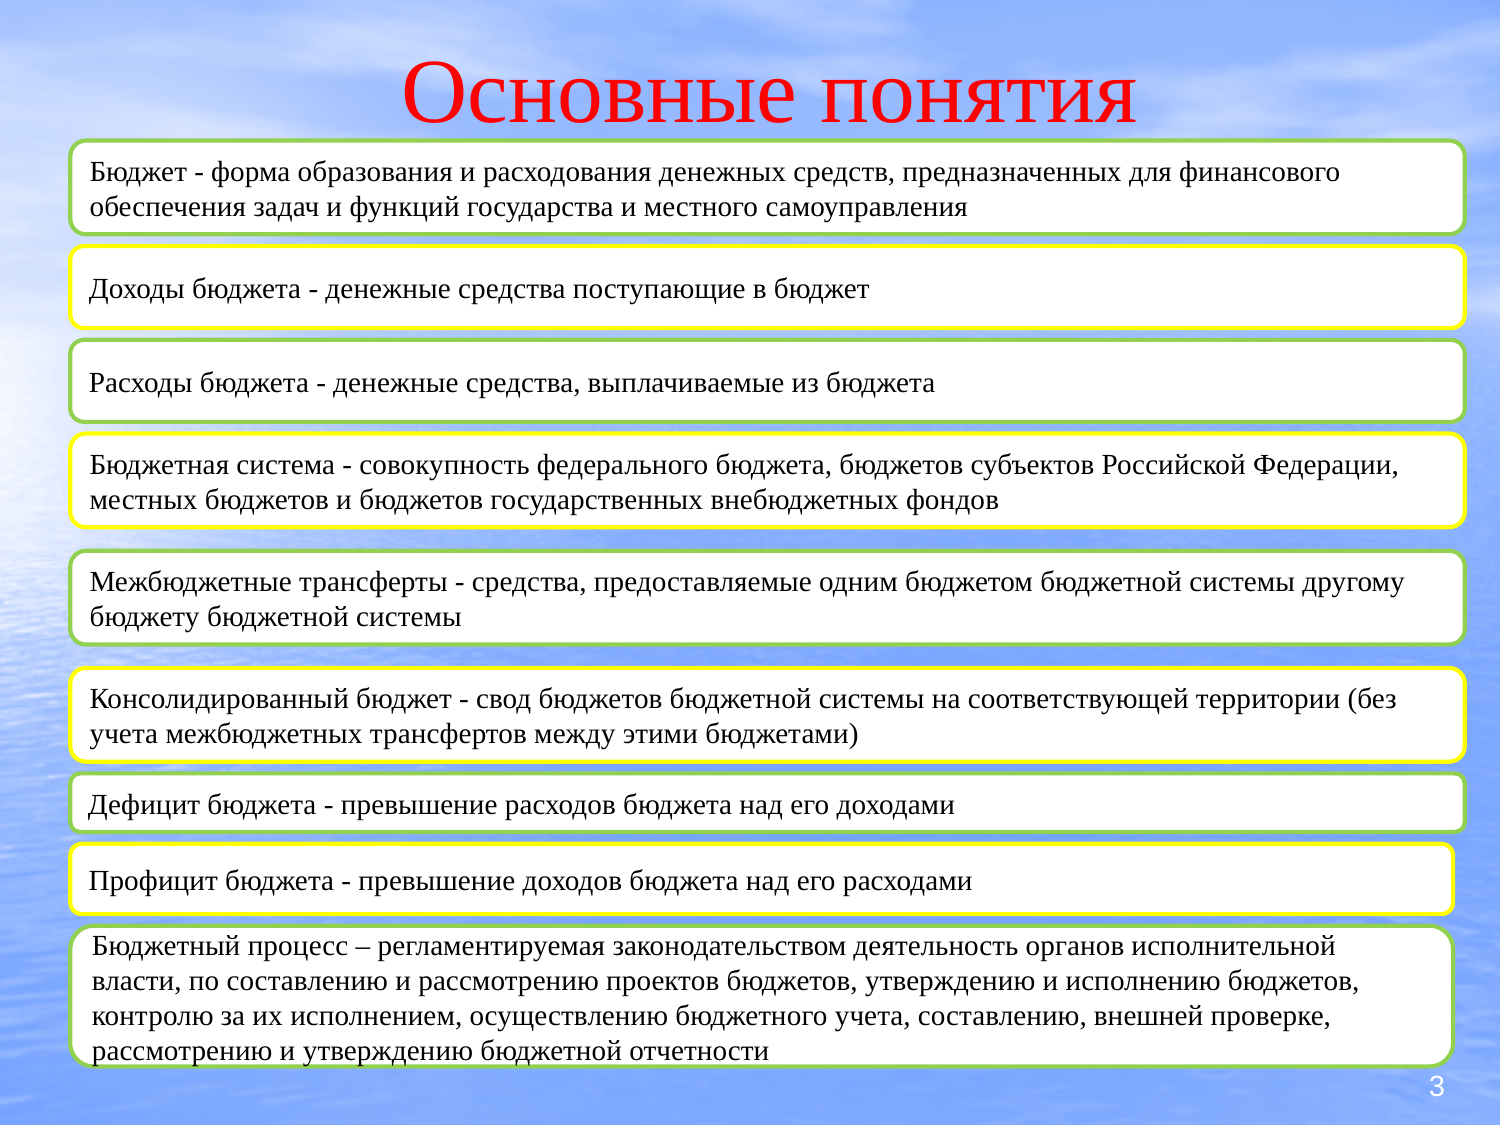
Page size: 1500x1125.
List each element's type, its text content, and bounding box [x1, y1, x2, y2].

text_box Расходы бюджета - денежные средства, выплачиваемые из бюджета [68, 337, 1467, 424]
text_box Консолидированный бюджет - свод бюджетов бюджетной системы на соответствующей территории (без учета межбюджетных трансфертов между этими бюджетами) [68, 665, 1467, 764]
text_box Доходы бюджета - денежные средства поступающие в бюджет [68, 243, 1467, 331]
text_box Межбюджетные трансферты - средства, предоставляемые одним бюджетом бюджетной системы другому бюджету бюджетной системы [68, 548, 1467, 647]
title Основные понятия [76, 24, 1465, 146]
text_box Бюджетный процесс – регламентируемая законодательством деятельность органов исполнительной власти, по составлению и рассмотрению проектов бюджетов, утверждению и исполнению бюджетов, контролю за их исполнением, осуществлению бюджетного учета, составлению, внешней проверке, рассмотрению и утверждению бюджетной отчетности [68, 923, 1456, 1069]
text_box Бюджет - форма образования и расходования денежных средств, предназначенных для финансового обеспечения задач и функций государства и местного самоуправления [68, 138, 1467, 237]
text_box Профицит бюджета - превышение доходов бюджета над его расходами [68, 841, 1456, 917]
text_box Бюджетная система - совокупность федерального бюджета, бюджетов субъектов Российской Федерации, местных бюджетов и бюджетов государственных внебюджетных фондов [68, 431, 1467, 530]
text_box Дефицит бюджета - превышение расходов бюджета над его доходами [68, 771, 1467, 835]
slide_number 3 [1394, 1031, 1461, 1110]
